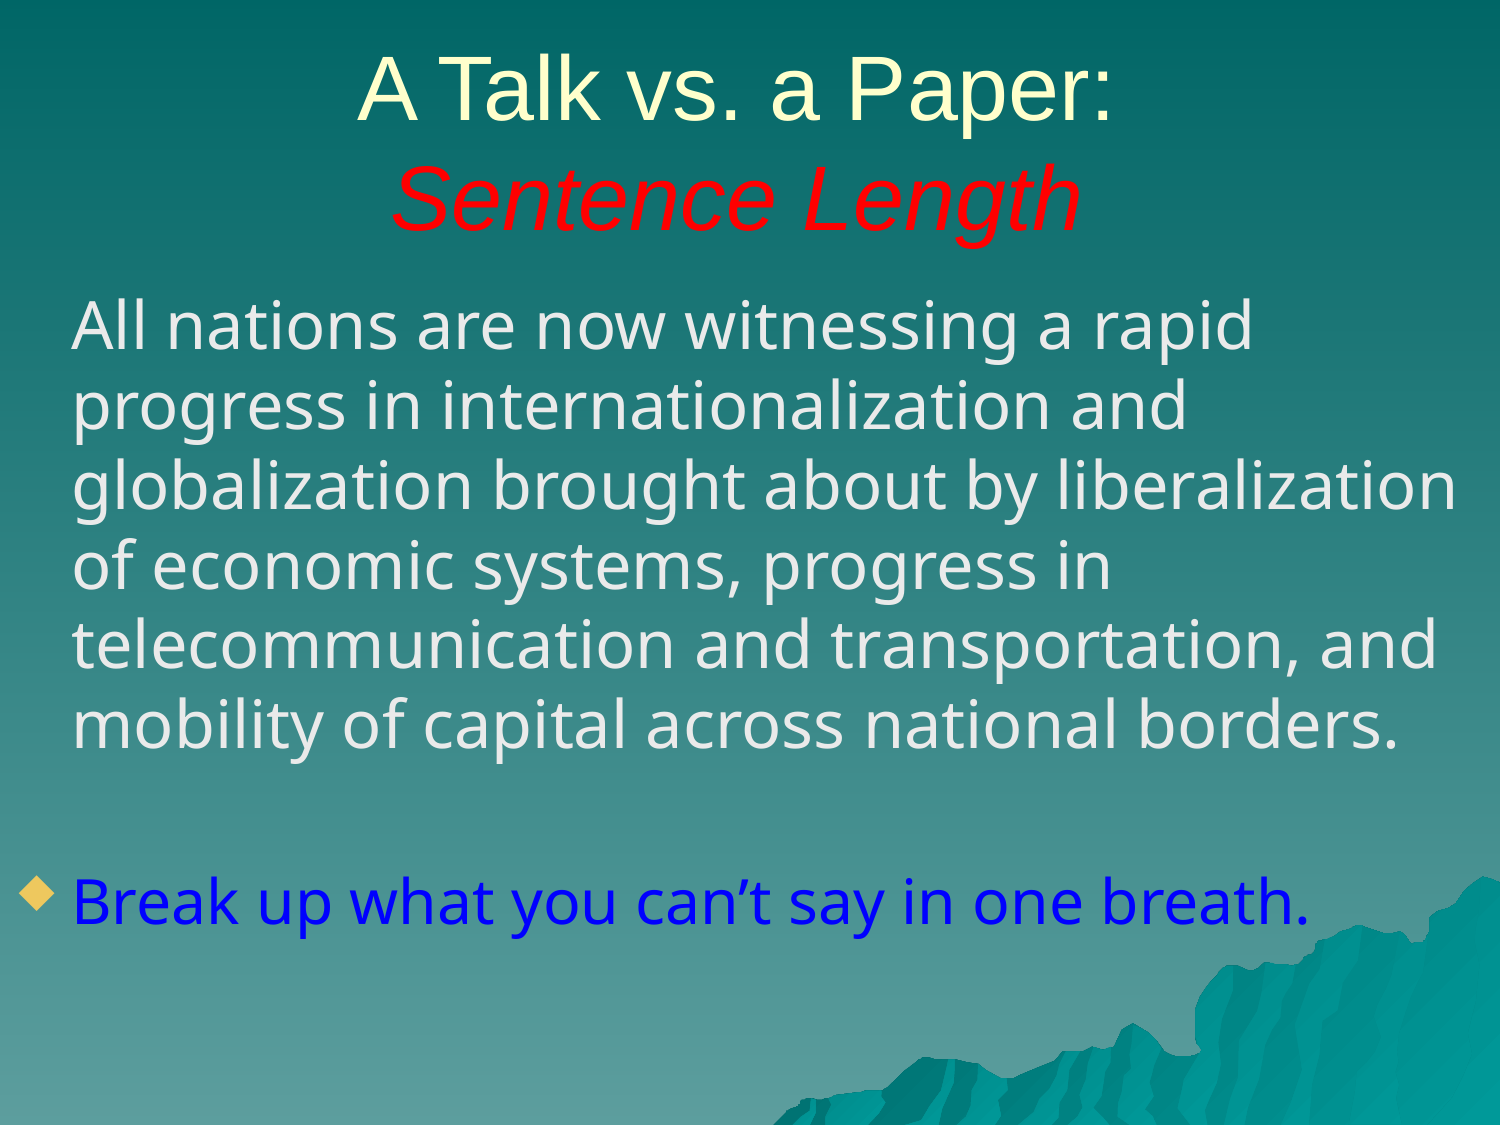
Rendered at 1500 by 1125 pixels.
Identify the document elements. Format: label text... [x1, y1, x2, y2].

title A Talk vs. a Paper: Sentence Length [74, 45, 1426, 233]
list All nations are now witnessing a rapid progress in internationalization and globalization brought about by liberalization of economic systems, progress in telecommunication and transportation, and mobility of capital across national borders. Break up what you can’t say in one breath. [0, 274, 1500, 1125]
